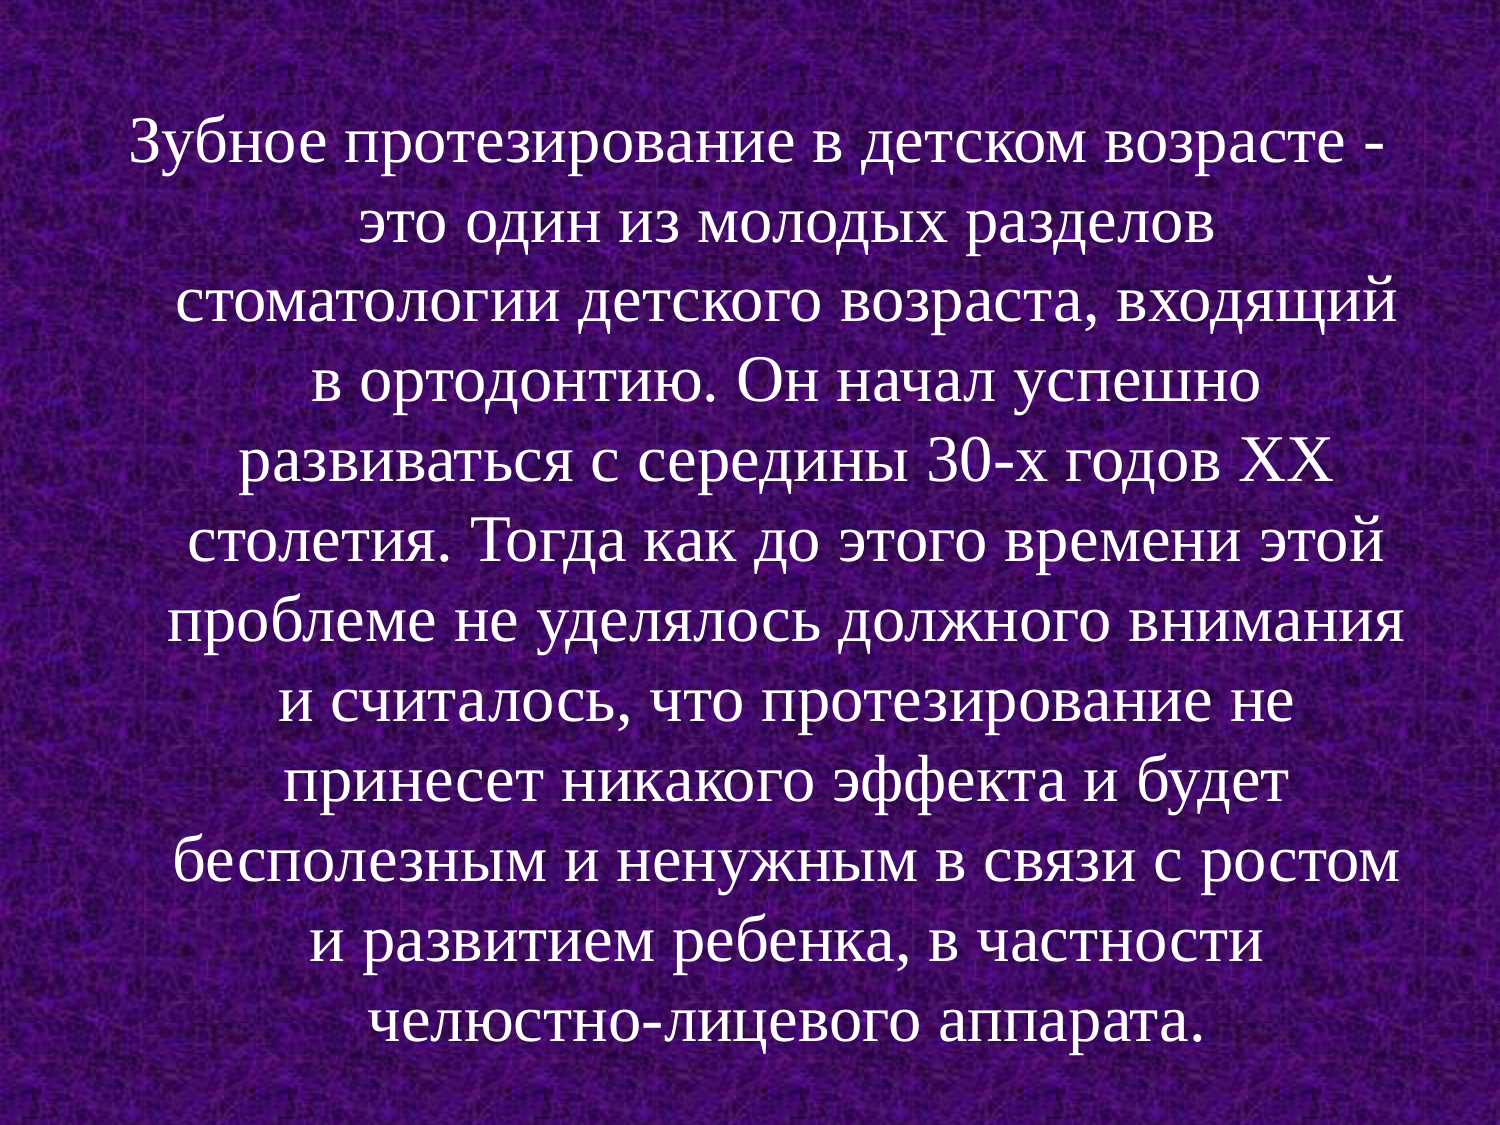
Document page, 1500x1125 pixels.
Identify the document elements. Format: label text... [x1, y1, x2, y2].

list Зубное протезирование в детском возрасте - это один из молодых разделов стоматологии детского возраста, входящий в ортодонтию. Он начал успешно развиваться с середины 30-х годов ХХ столетия. Тогда как до этого времени этой проблеме не уделялось должного внимания и считалось, что протезирование не принесет никакого эффекта и будет бесполезным и ненужным в связи с ростом и развитием ребенка, в частности челюстно-лицевого аппарата. [75, 87, 1425, 1068]
picture [0, 0, 1500, 1125]
